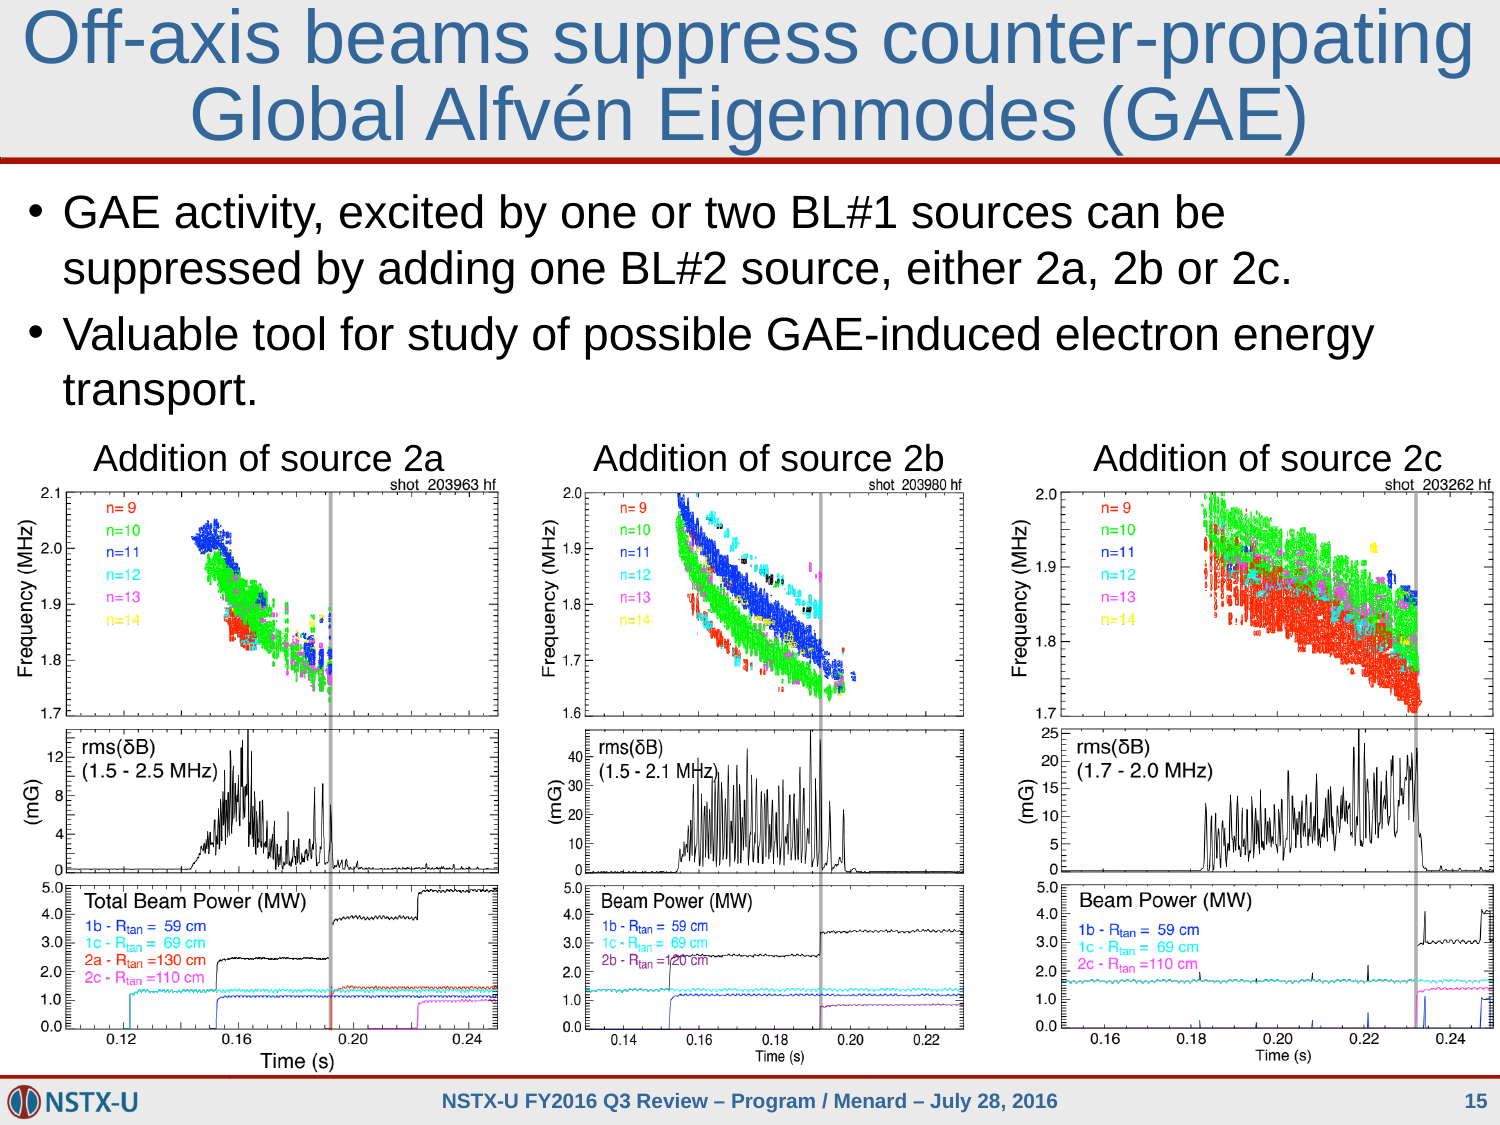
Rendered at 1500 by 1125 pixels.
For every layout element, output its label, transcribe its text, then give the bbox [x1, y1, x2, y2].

list GAE activity, excited by one or two BL#1 sources can be suppressed by adding one BL#2 source, either 2a, 2b or 2c. Valuable tool for study of possible GAE-induced electron energy transport. [12, 174, 1488, 425]
picture [537, 474, 965, 1068]
text_box Addition of source 2b [578, 426, 960, 473]
picture [0, 158, 1500, 164]
text_box Addition of source 2a [78, 426, 460, 473]
picture [1006, 474, 1495, 1067]
text_box Addition of source 2c [1078, 426, 1458, 473]
title Off-axis beams suppress counter-propating Global Alfvén Eigenmodes (GAE) [0, 0, 1500, 158]
picture [0, 474, 1500, 1125]
